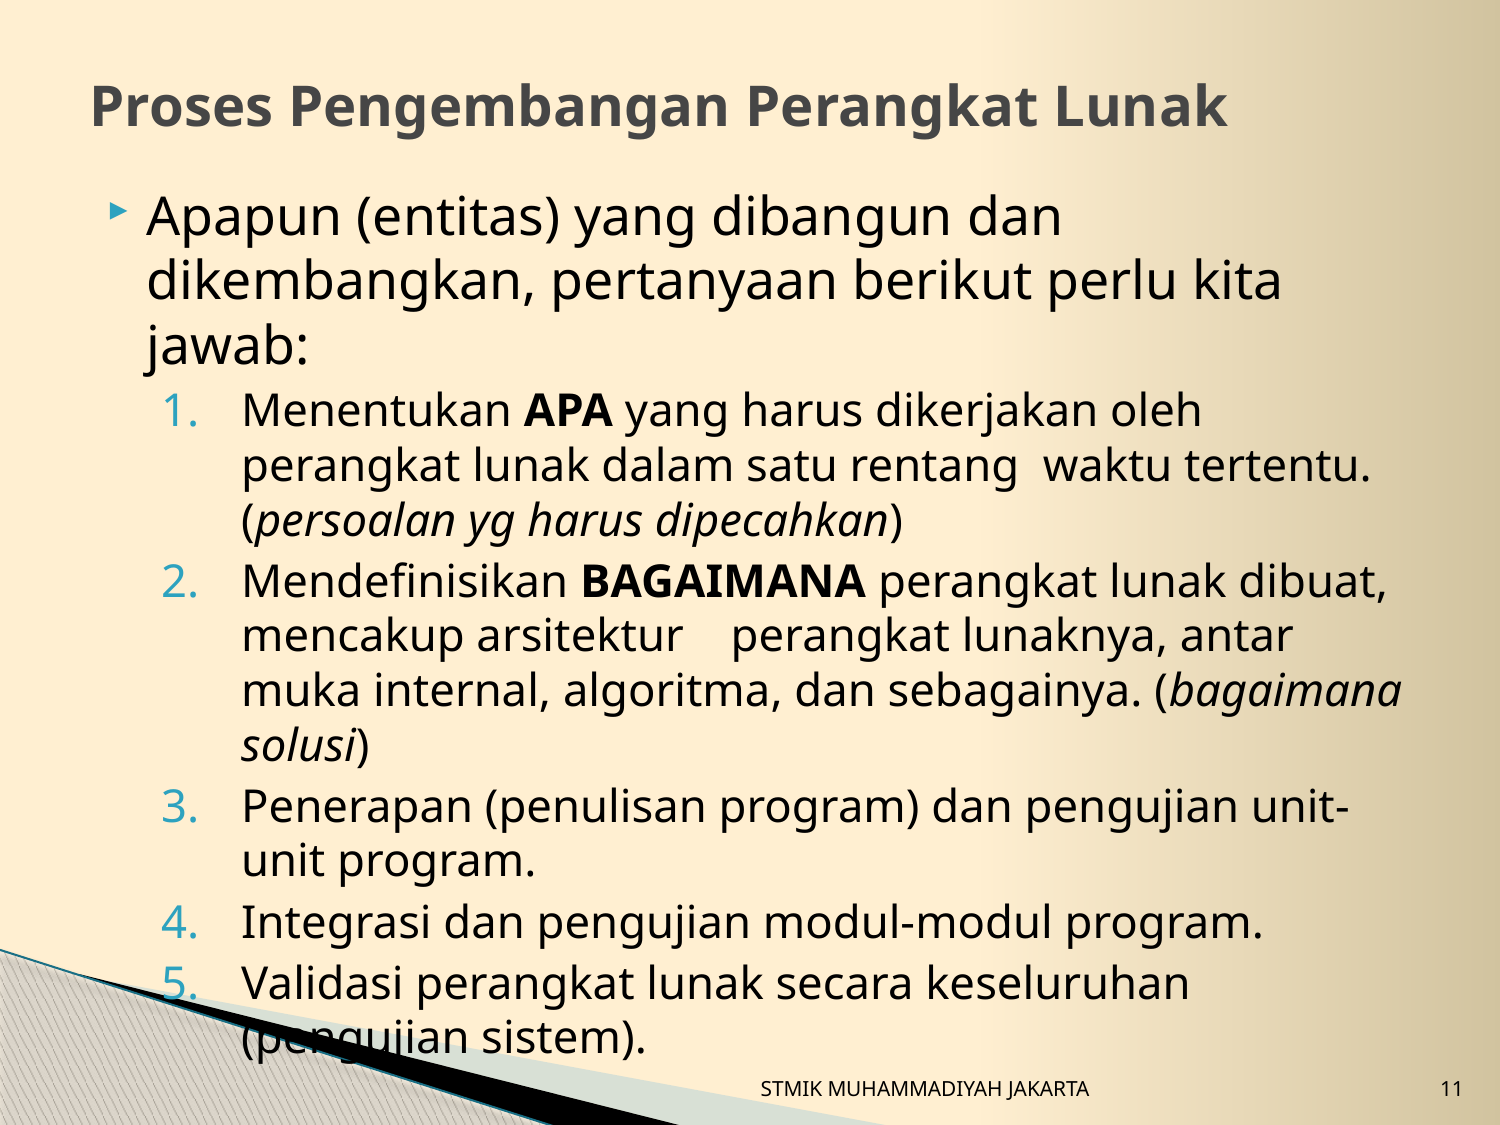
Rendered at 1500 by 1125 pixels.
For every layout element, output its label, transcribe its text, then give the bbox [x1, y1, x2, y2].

title Proses Pengembangan Perangkat Lunak [75, 45, 1425, 163]
list Apapun (entitas) yang dibangun dan dikembangkan, pertanyaan berikut perlu kita jawab: Menentukan APA yang harus dikerjakan oleh perangkat lunak dalam satu rentang waktu tertentu. (persoalan yg harus dipecahkan) Mendefinisikan BAGAIMANA perangkat lunak dibuat, mencakup arsitektur perangkat lunaknya, antar muka internal, algoritma, dan sebagainya. (bagaimana solusi) Penerapan (penulisan program) dan pengujian unit-unit program. Integrasi dan pengujian modul-modul program. Validasi perangkat lunak secara keseluruhan (pengujian sistem). [75, 174, 1425, 1075]
footer STMIK MUHAMMADIYAH JAKARTA [718, 1051, 1105, 1112]
slide_number 11 [1418, 1051, 1479, 1112]
